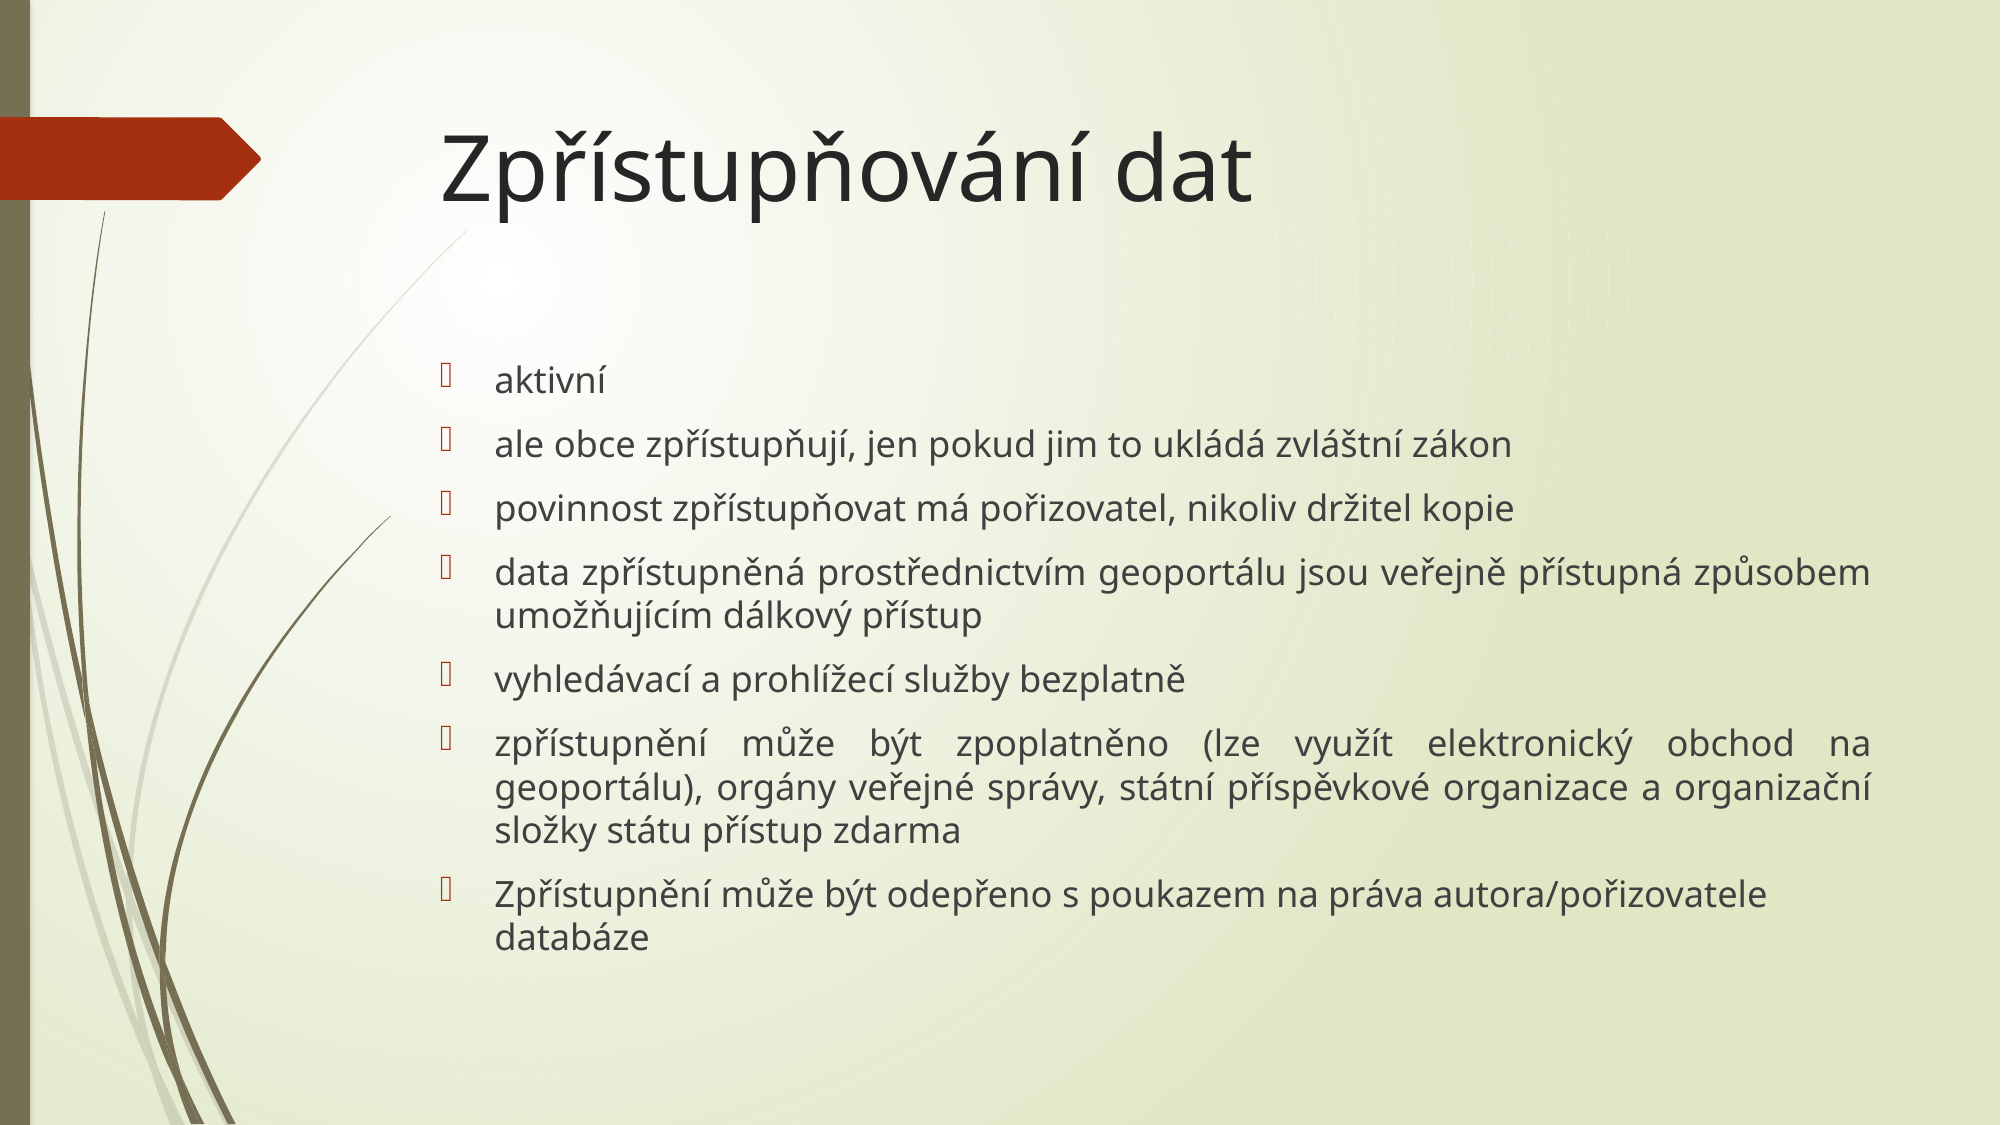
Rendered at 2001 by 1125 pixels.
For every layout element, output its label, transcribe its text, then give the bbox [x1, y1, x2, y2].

list aktivní ale obce zpřístupňují, jen pokud jim to ukládá zvláštní zákon povinnost zpřístupňovat má pořizovatel, nikoliv držitel kopie data zpřístupněná prostřednictvím geoportálu jsou veřejně přístupná způsobem umožňujícím dálkový přístup vyhledávací a prohlížecí služby bezplatně zpřístupnění může být zpoplatněno (lze využít elektronický obchod na geoportálu), orgány veřejné správy, státní příspěvkové organizace a organizační složky státu přístup zdarma Zpřístupnění může být odepřeno s poukazem na práva autora/pořizovatele databáze [424, 350, 1888, 970]
title Zpřístupňování dat [425, 102, 1888, 313]
